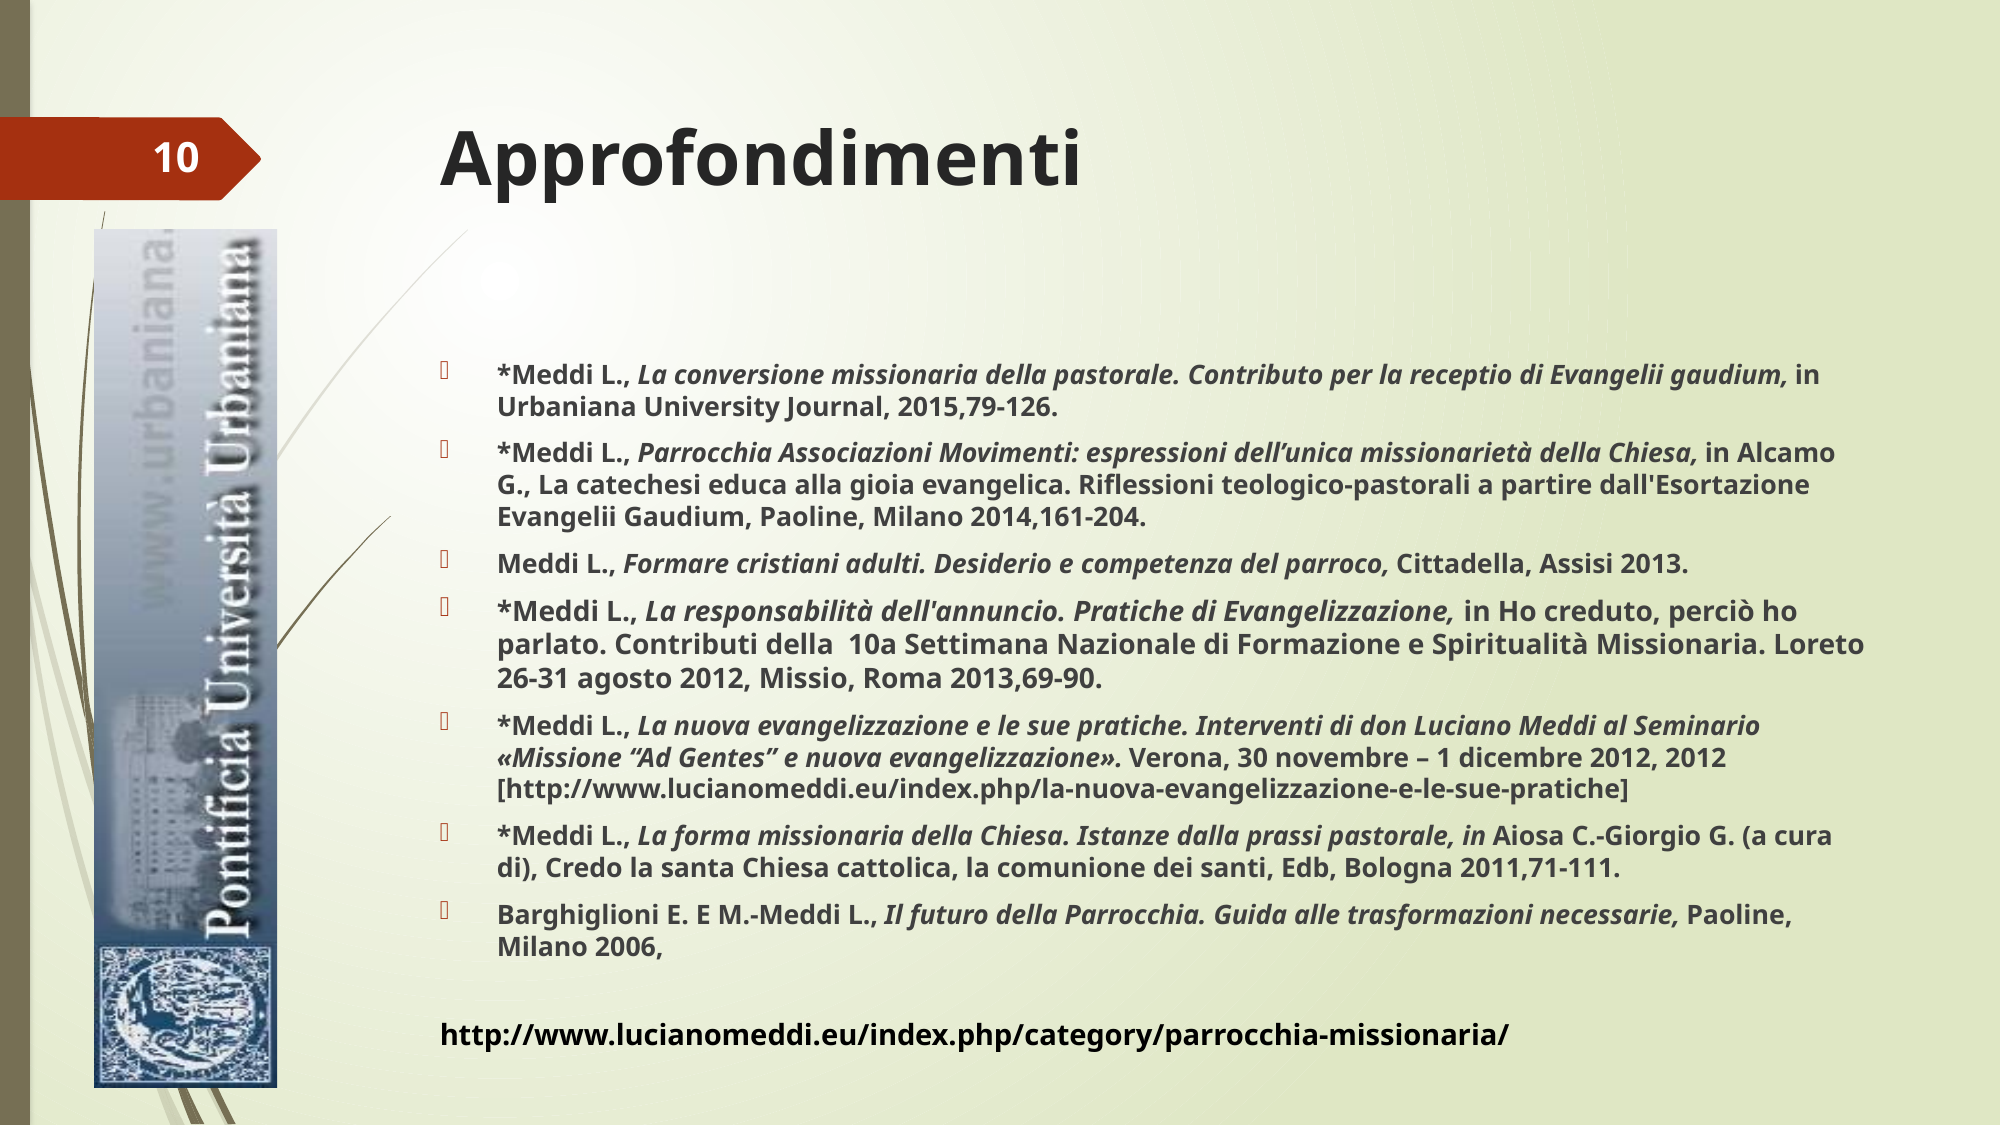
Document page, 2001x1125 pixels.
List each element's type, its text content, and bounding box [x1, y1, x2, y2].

slide_number 10 [87, 129, 216, 190]
picture [94, 229, 278, 1088]
list *Meddi L., La conversione missionaria della pastorale. Contributo per la receptio di Evangelii gaudium, in Urbaniana University Journal, 2015,79-126. *Meddi L., Parrocchia Associazioni Movimenti: espressioni dell’unica missionarietà della Chiesa, in Alcamo G., La catechesi educa alla gioia evangelica. Riflessioni teologico-pastorali a partire dall'Esortazione Evangelii Gaudium, Paoline, Milano 2014,161-204. Meddi L., Formare cristiani adulti. Desiderio e competenza del parroco, Cittadella, Assisi 2013. *Meddi L., La responsabilità dell'annuncio. Pratiche di Evangelizzazione, in Ho creduto, perciò ho parlato. Contributi della 10a Settimana Nazionale di Formazione e Spiritualità Missionaria. Loreto 26-31 agosto 2012, Missio, Roma 2013,69-90. *Meddi L., La nuova evangelizzazione e le sue pratiche. Interventi di don Luciano Meddi al Seminario «Missione “Ad Gentes” e nuova evangelizzazione». Verona, 30 novembre – 1 dicembre 2012, 2012 [http://www.lucianomeddi.eu/index.php/la-nuova-evangelizzazione-e-le-sue-pratiche] *Meddi L., La forma missionaria della Chiesa. Istanze dalla prassi pastorale, in Aiosa C.-Giorgio G. (a cura di), Credo la santa Chiesa cattolica, la comunione dei santi, Edb, Bologna 2011,71-111. Barghiglioni E. E M.-Meddi L., Il futuro della Parrocchia. Guida alle trasformazioni necessarie, Paoline, Milano 2006, [424, 350, 1888, 970]
footer http://www.lucianomeddi.eu/index.php/category/parrocchia-missionaria/ [424, 1006, 1675, 1067]
title Approfondimenti [425, 102, 1888, 313]
